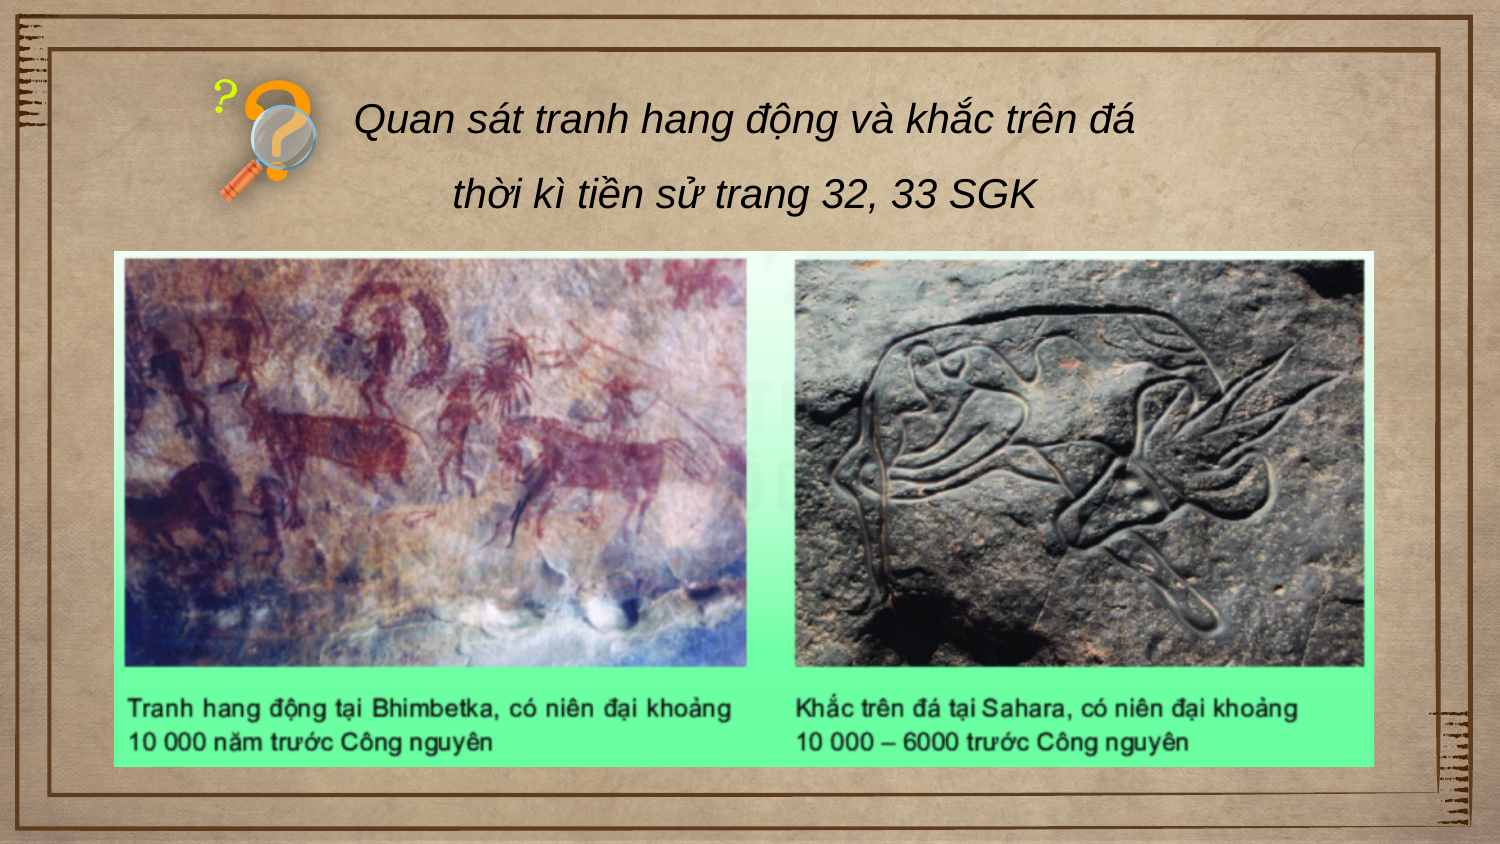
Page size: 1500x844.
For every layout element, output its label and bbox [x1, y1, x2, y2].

text_box [14, 13, 1474, 832]
picture [0, 0, 1500, 844]
